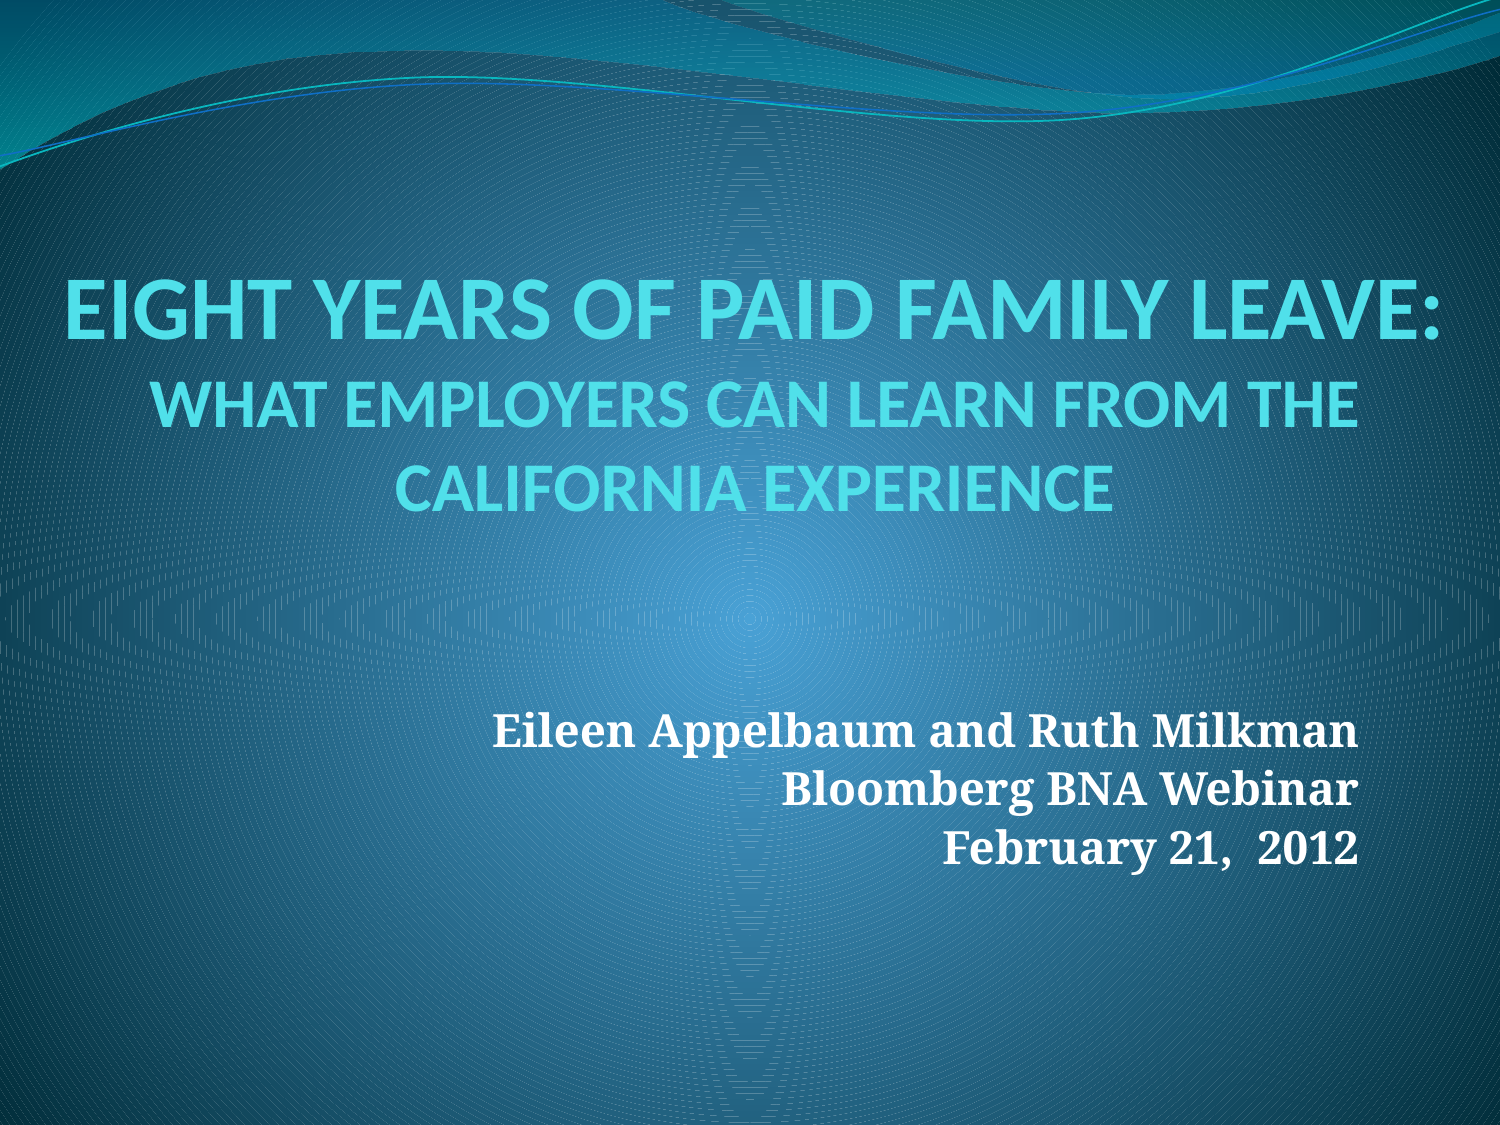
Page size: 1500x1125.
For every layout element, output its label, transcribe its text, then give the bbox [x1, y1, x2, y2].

title EIGHT YEARS OF PAID FAMILY LEAVE: WHAT EMPLOYERS CAN LEARN FROM THE CALIFORNIA EXPERIENCE [62, 224, 1450, 525]
subtitle Eileen Appelbaum and Ruth Milkman Bloomberg BNA Webinar February 21, 2012 [150, 699, 1363, 900]
